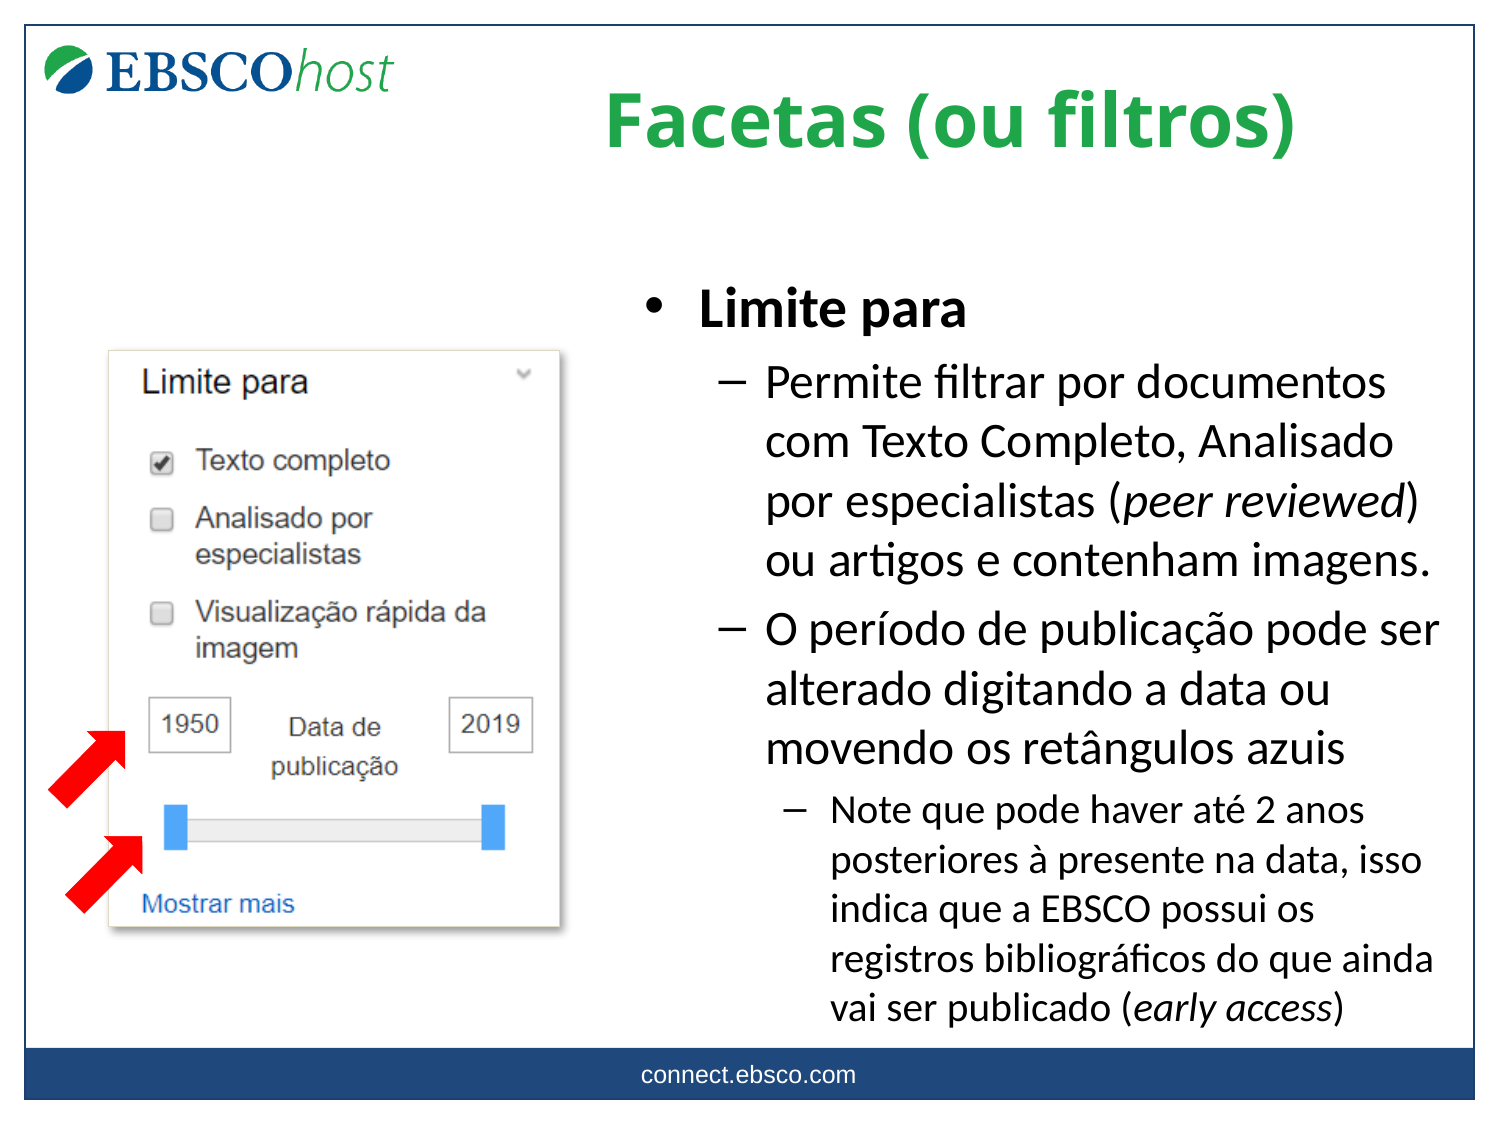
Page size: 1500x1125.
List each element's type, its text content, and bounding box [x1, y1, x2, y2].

text_box Limite para Permite filtrar por documentos com Texto Completo, Analisado por especialistas (peer reviewed) ou artigos e contenham imagens. O período de publicação pode ser alterado digitando a data ou movendo os retângulos azuis Note que pode haver até 2 anos posteriores à presente na data, isso indica que a EBSCO possui os registros bibliográficos do que ainda vai ser publicado (early access) [629, 262, 1475, 1038]
picture [26, 26, 417, 120]
text_box Facetas (ou filtros) [417, 24, 1484, 170]
text_box [47, 730, 101, 809]
text_box [64, 857, 101, 915]
picture [108, 349, 561, 927]
picture [17, 7, 418, 120]
